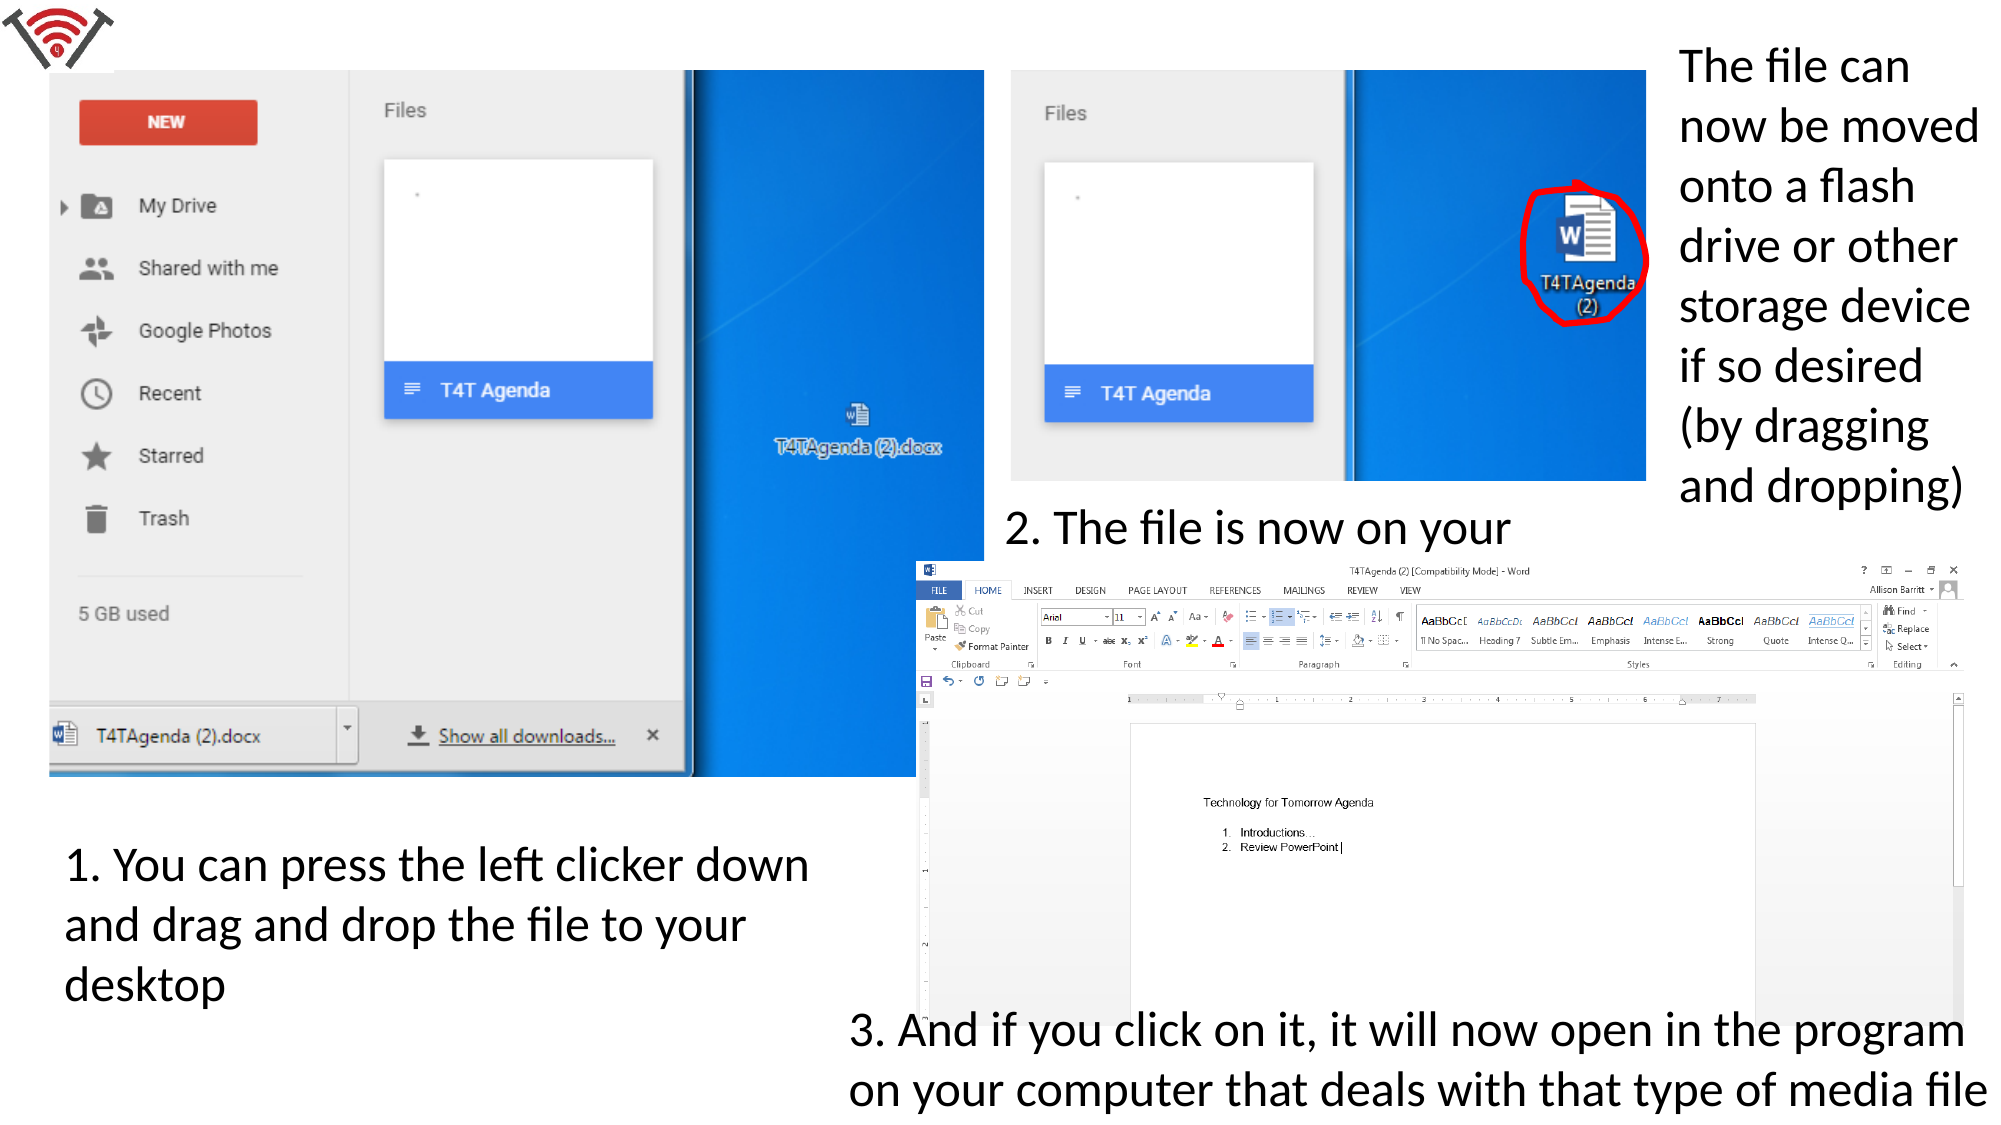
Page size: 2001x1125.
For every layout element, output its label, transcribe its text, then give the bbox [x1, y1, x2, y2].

picture [1010, 70, 1647, 481]
text_box The file can now be moved onto a flash drive or other storage device if so desired (by dragging and dropping) [1664, 25, 2000, 521]
text_box 1. You can press the left clicker down and drag and drop the file to your desktop [49, 823, 887, 1019]
text_box 3. And if you click on it, it will now open in the program on your computer that deals with that type of media file [834, 988, 2000, 1124]
picture [0, 0, 1964, 1026]
text_box 2. The file is now on your desktop [989, 487, 1668, 561]
